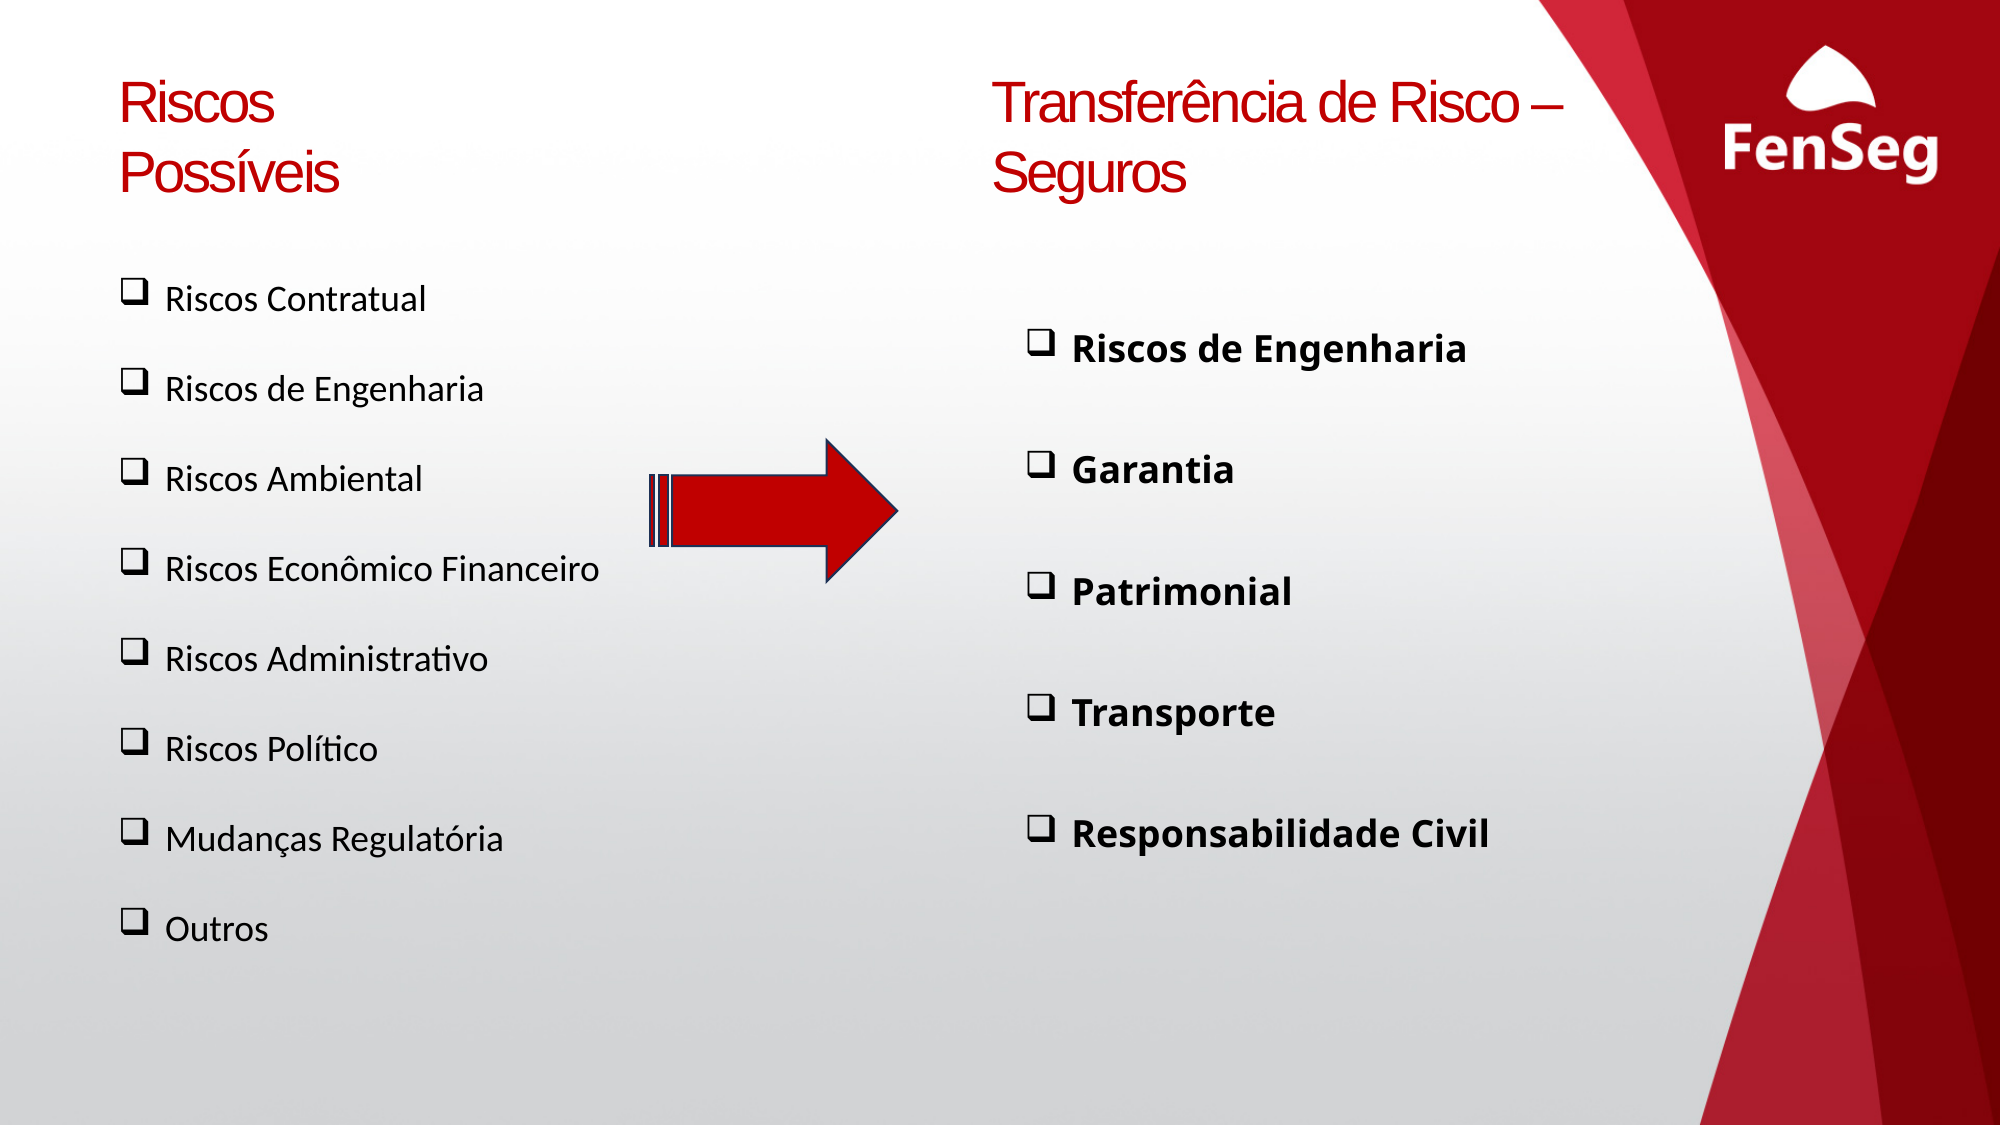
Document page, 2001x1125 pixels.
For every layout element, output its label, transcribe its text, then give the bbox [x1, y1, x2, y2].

text_box [671, 437, 899, 585]
text_box Transferência de Risco – Seguros [976, 56, 2000, 212]
text_box Riscos Possíveis Riscos Contratual Riscos de Engenharia Riscos Ambiental Riscos Econômico Financeiro Riscos Administrativo Riscos Político Mudanças Regulatória Outros [103, 56, 650, 957]
picture [0, 0, 2000, 1125]
text_box Riscos de Engenharia Garantia Patrimonial Transporte Responsabilidade Civil [1009, 325, 1602, 1086]
text_box [649, 474, 655, 547]
text_box [658, 474, 669, 547]
